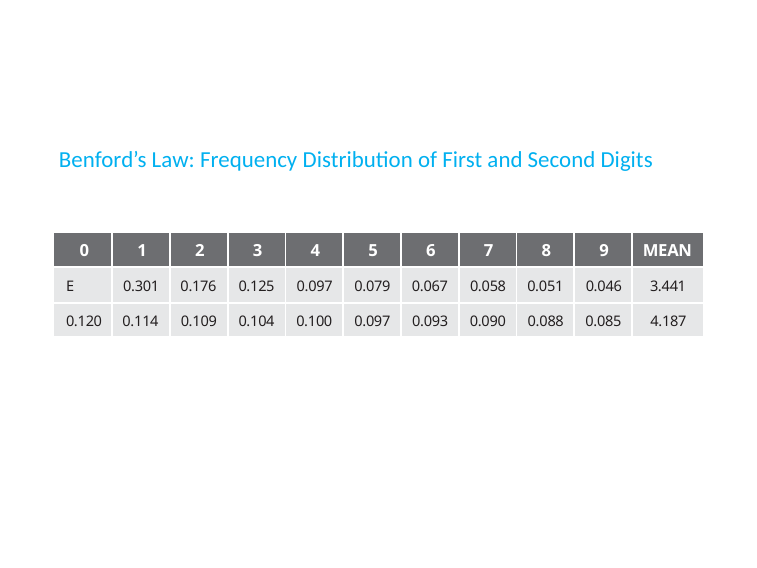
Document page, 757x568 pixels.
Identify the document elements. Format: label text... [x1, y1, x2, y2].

table_cell 0.176 [171, 268, 227, 302]
table_header 4 [286, 233, 342, 266]
table_header 1 [113, 233, 169, 266]
table_cell 0.120 [54, 304, 111, 336]
table_header 5 [344, 233, 400, 266]
title Benford’s Law: Frequency Distribution of First and Second Digits [56, 143, 686, 233]
table_cell 0.051 [517, 268, 573, 302]
table_header 2 [171, 233, 227, 266]
table_header MEAN [633, 233, 703, 266]
table_cell 0.088 [517, 304, 573, 336]
table_cell 0.093 [402, 304, 458, 336]
table_cell 0.067 [402, 268, 458, 302]
table_cell 0.090 [460, 304, 516, 336]
table_cell 0.085 [575, 304, 631, 336]
table_cell 0.058 [460, 268, 516, 302]
table_cell 0.109 [171, 304, 227, 336]
table_cell 0.104 [229, 304, 285, 336]
table_cell 0.046 [575, 268, 631, 302]
table_header 7 [460, 233, 516, 266]
table_cell 0.125 [229, 268, 285, 302]
table_header 6 [402, 233, 458, 266]
table_cell 0.100 [286, 304, 342, 336]
table_header 8 [517, 233, 573, 266]
table_cell 0.114 [113, 304, 169, 336]
table_cell 4.187 [633, 304, 703, 336]
table_cell 0.301 [113, 268, 169, 302]
table_cell 0.097 [286, 268, 342, 302]
table_header 9 [575, 233, 631, 266]
table_cell 0.079 [344, 268, 400, 302]
table_cell E [54, 268, 111, 302]
table_cell 0.097 [344, 304, 400, 336]
table_header 0 [54, 233, 111, 266]
table_header 3 [229, 233, 285, 266]
table_cell 3.441 [633, 268, 703, 302]
